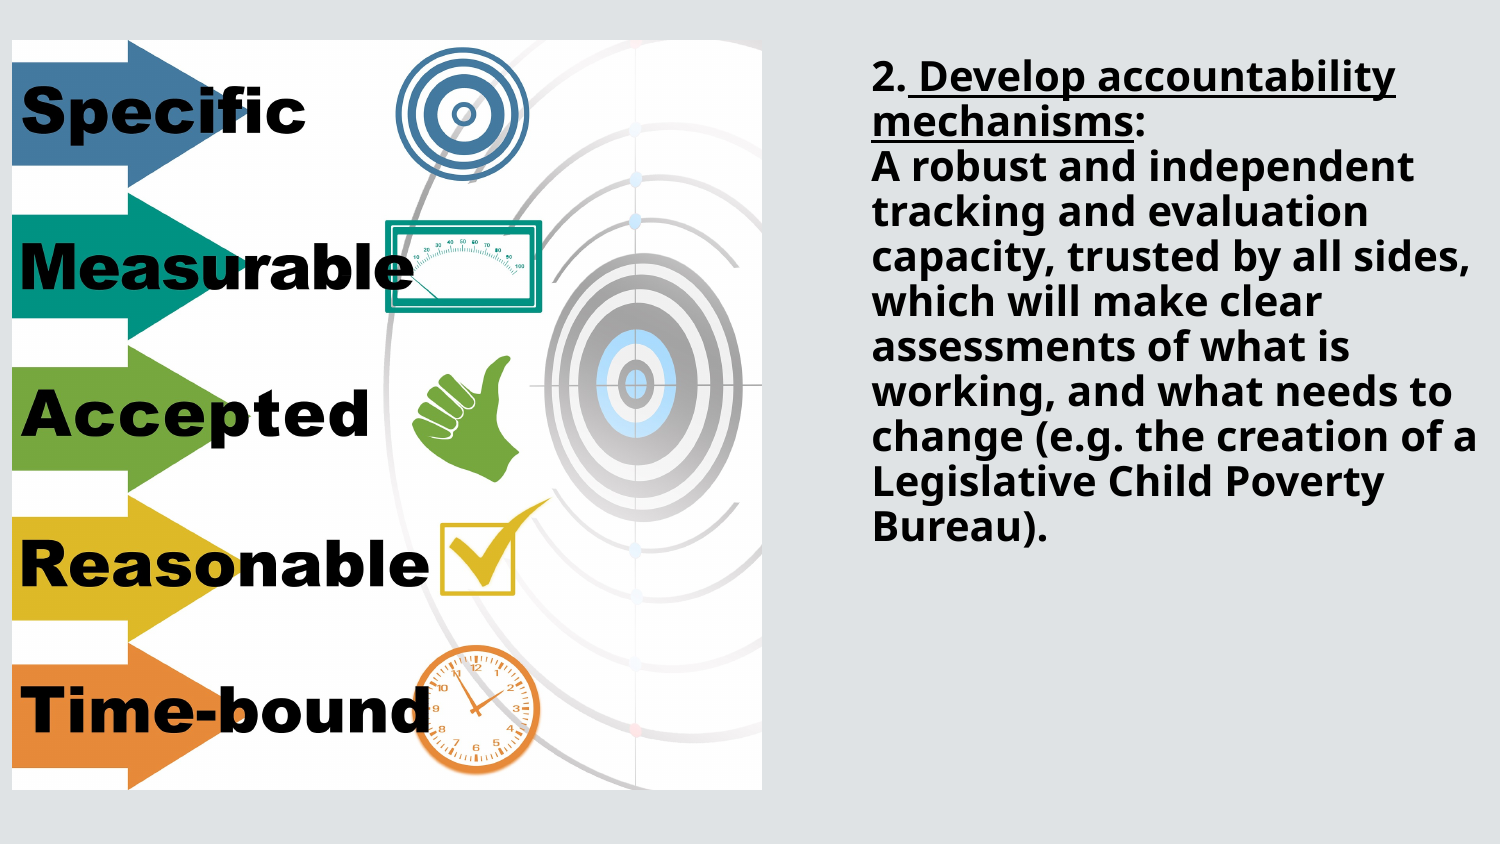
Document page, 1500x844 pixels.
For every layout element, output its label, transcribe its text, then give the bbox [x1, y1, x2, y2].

picture [12, 40, 762, 790]
list 2. Develop accountability mechanisms: A robust and independent tracking and evaluation capacity, trusted by all sides, which will make clear assessments of what is working, and what needs to change (e.g. the creation of a Legislative Child Poverty Bureau). [856, 40, 1500, 788]
